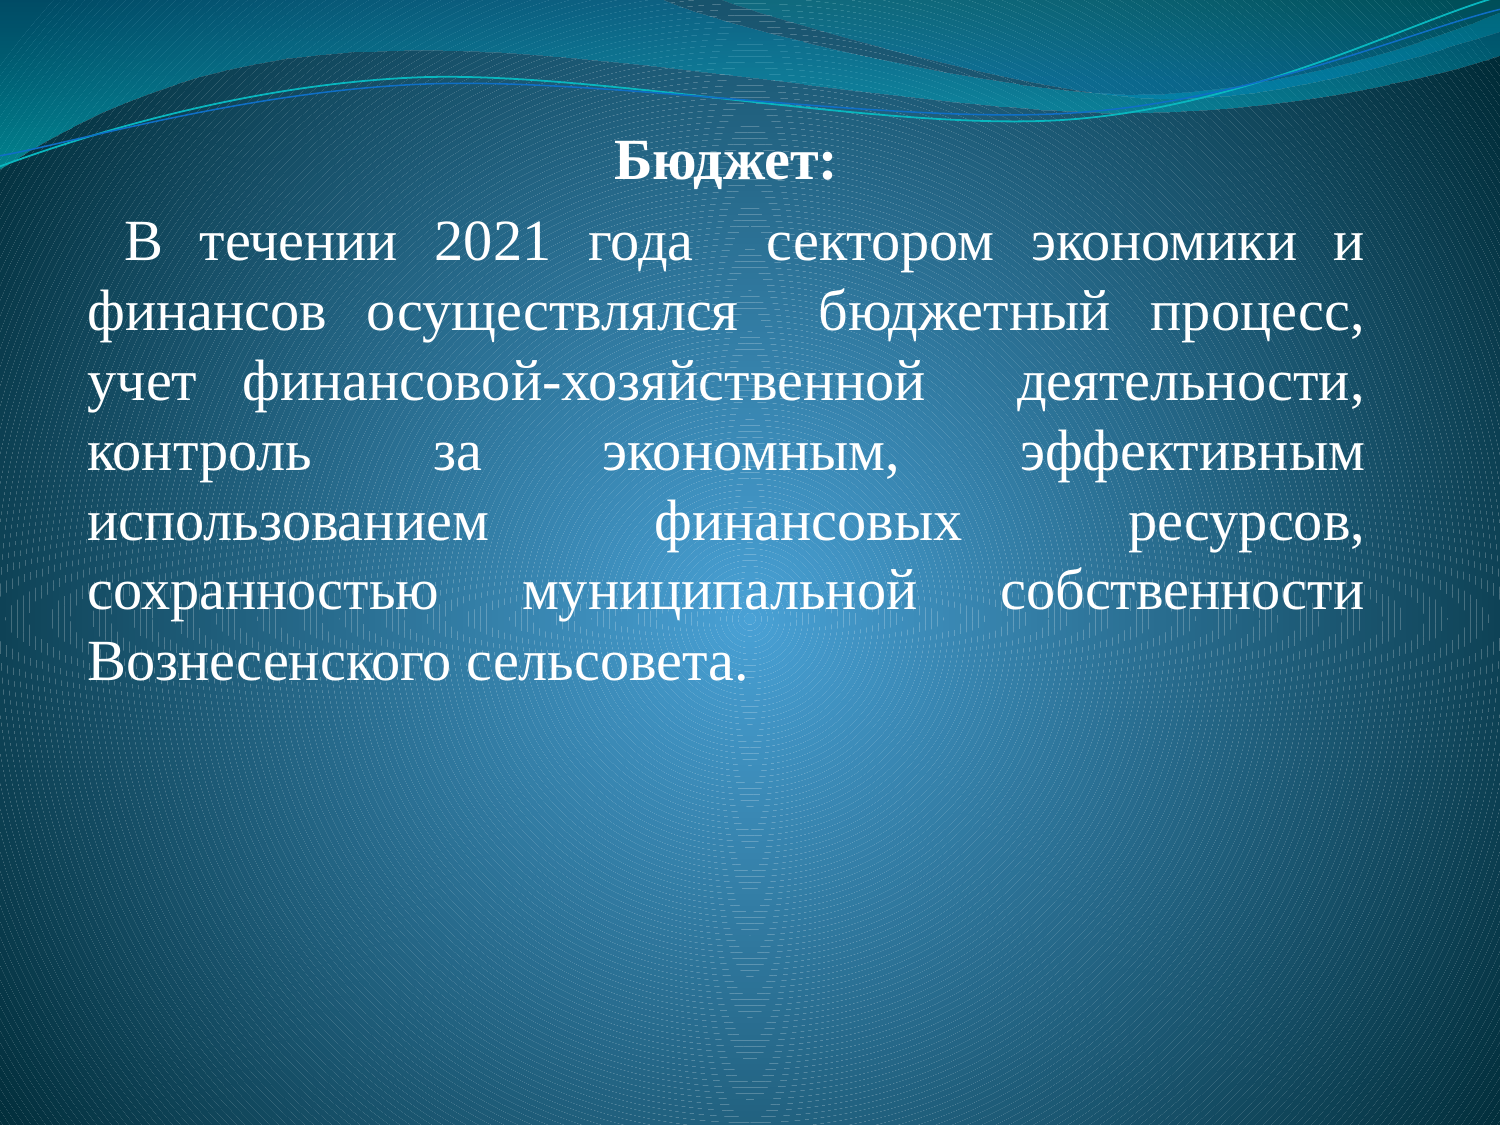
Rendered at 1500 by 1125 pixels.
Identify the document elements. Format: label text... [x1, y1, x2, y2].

subtitle Бюджет: В течении 2021 года сектором экономики и финансов осуществлялся бюджетный процесс, учет финансовой-хозяйственной деятельности, контроль за экономным, эффективным использованием финансовых ресурсов, сохранностью муниципальной собственности Вознесенского сельсовета. [87, 113, 1376, 1000]
